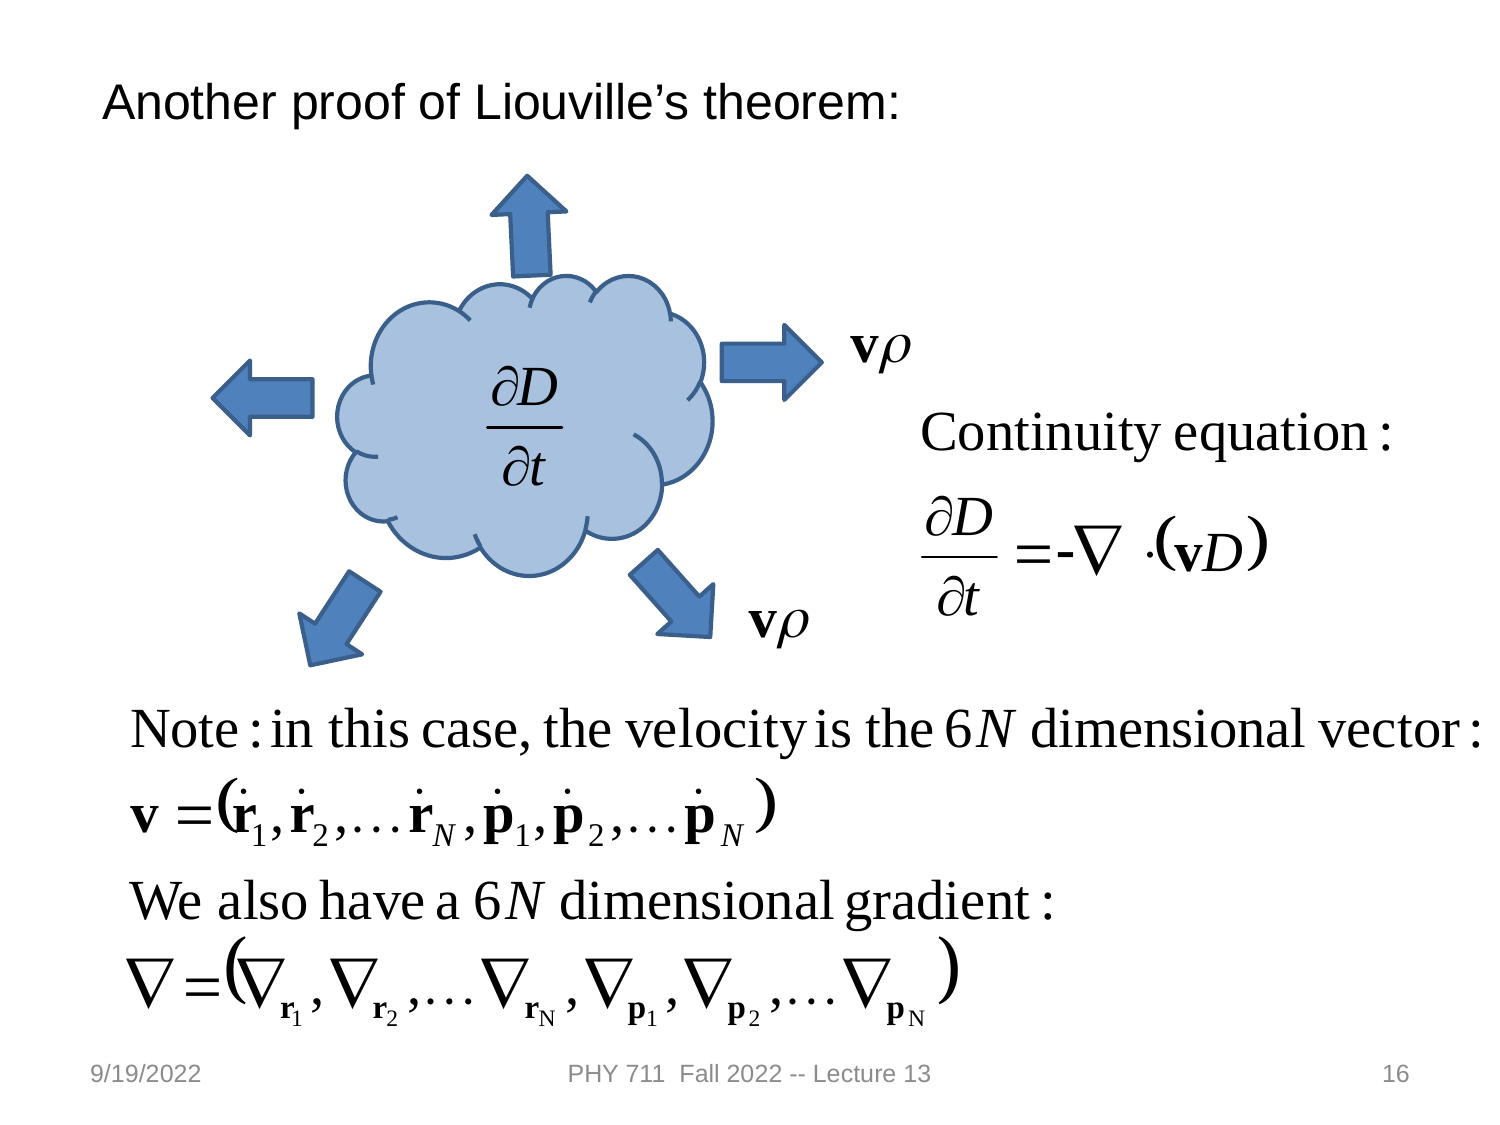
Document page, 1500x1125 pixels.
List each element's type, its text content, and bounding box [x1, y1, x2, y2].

text_box [297, 569, 383, 668]
text_box [334, 273, 715, 579]
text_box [912, 399, 1399, 628]
text_box [719, 322, 824, 402]
text_box [489, 173, 569, 279]
text_box [210, 358, 315, 438]
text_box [737, 599, 824, 662]
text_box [119, 696, 1488, 1038]
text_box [839, 324, 926, 387]
slide_number 16 [1074, 1046, 1425, 1103]
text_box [477, 351, 573, 499]
footer PHY 711 Fall 2022 -- Lecture 13 [512, 1046, 988, 1103]
text_box [627, 547, 716, 640]
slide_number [75, 1042, 425, 1103]
text_box Another proof of Liouville’s theorem: [87, 62, 1188, 138]
